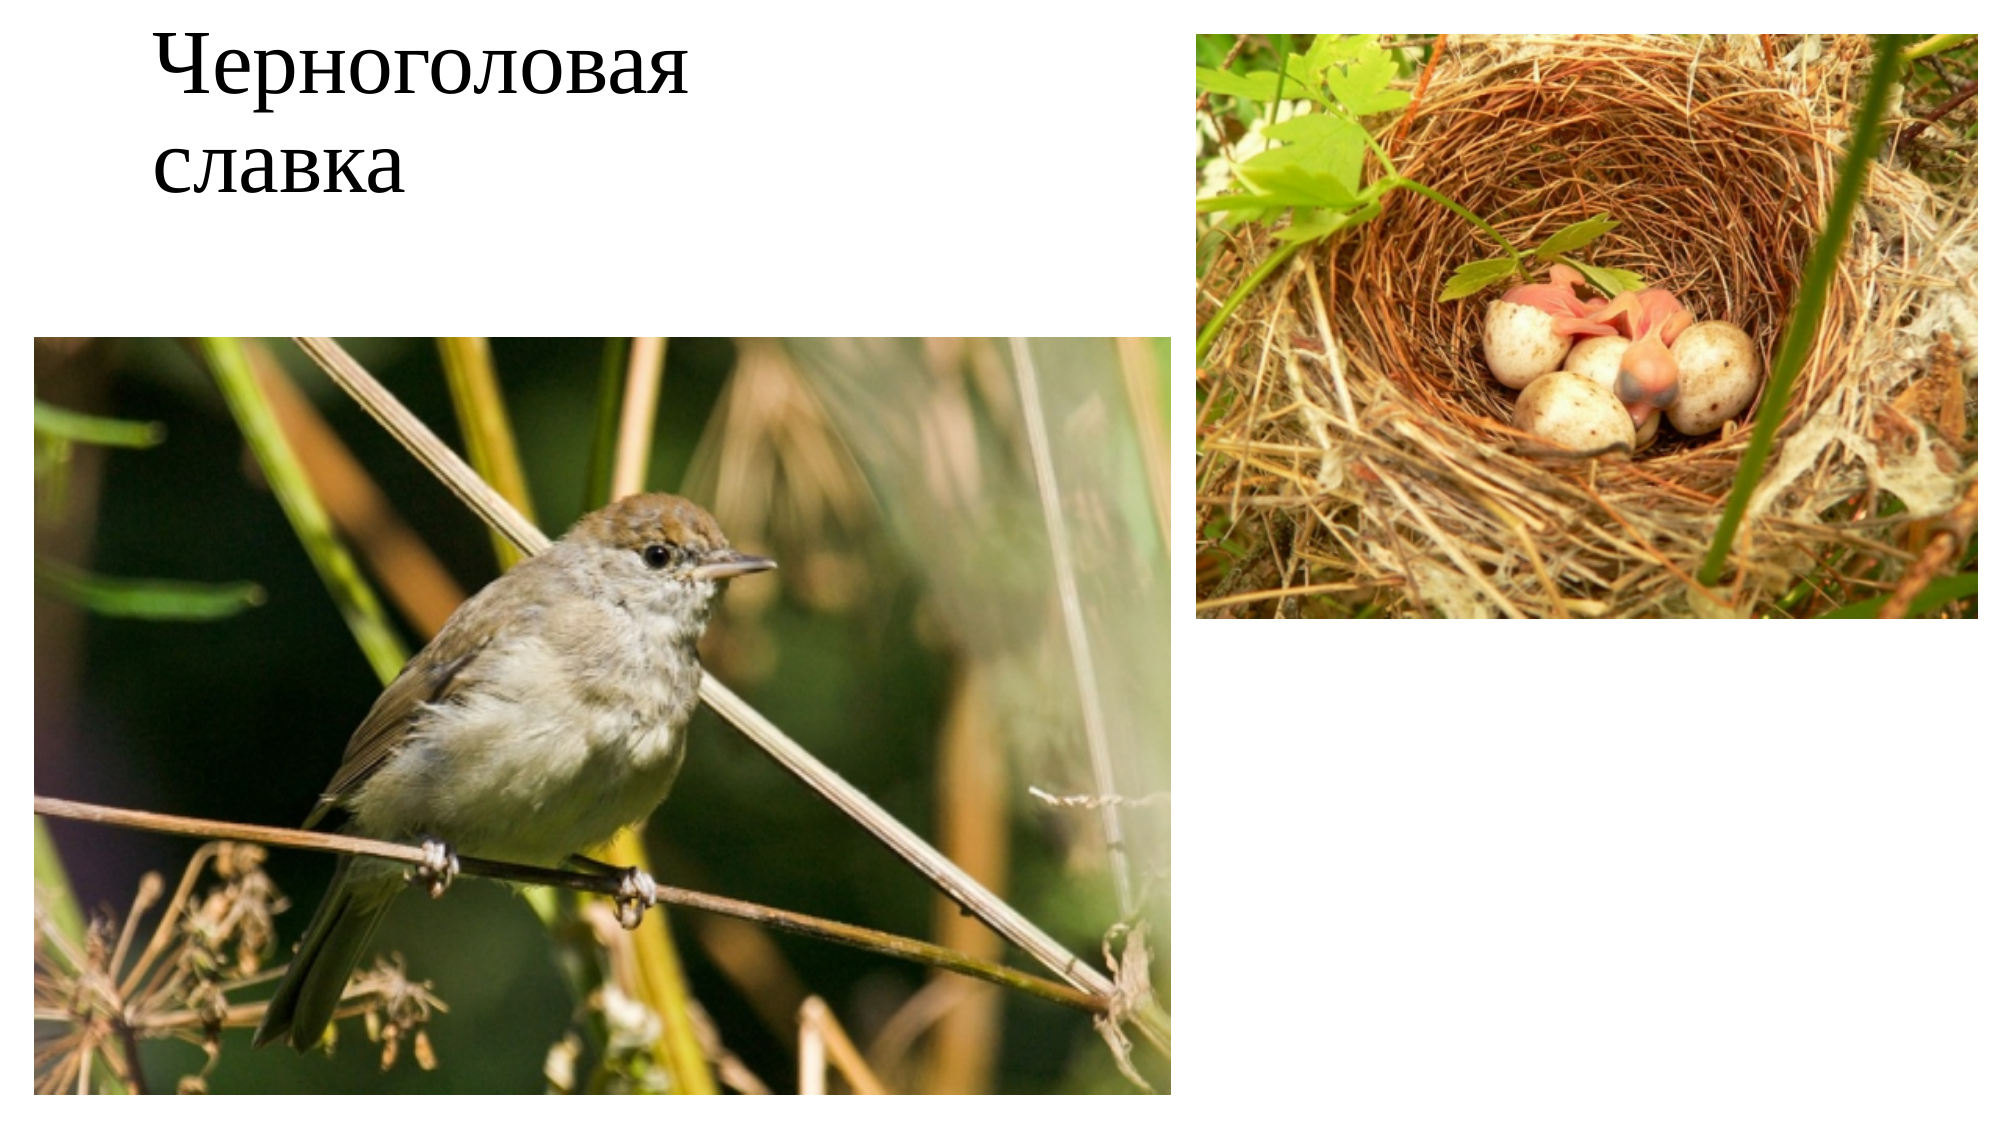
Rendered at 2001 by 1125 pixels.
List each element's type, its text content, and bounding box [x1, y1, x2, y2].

title Черноголовая славка [137, 0, 712, 227]
picture [34, 337, 1171, 1095]
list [1196, 34, 1978, 619]
